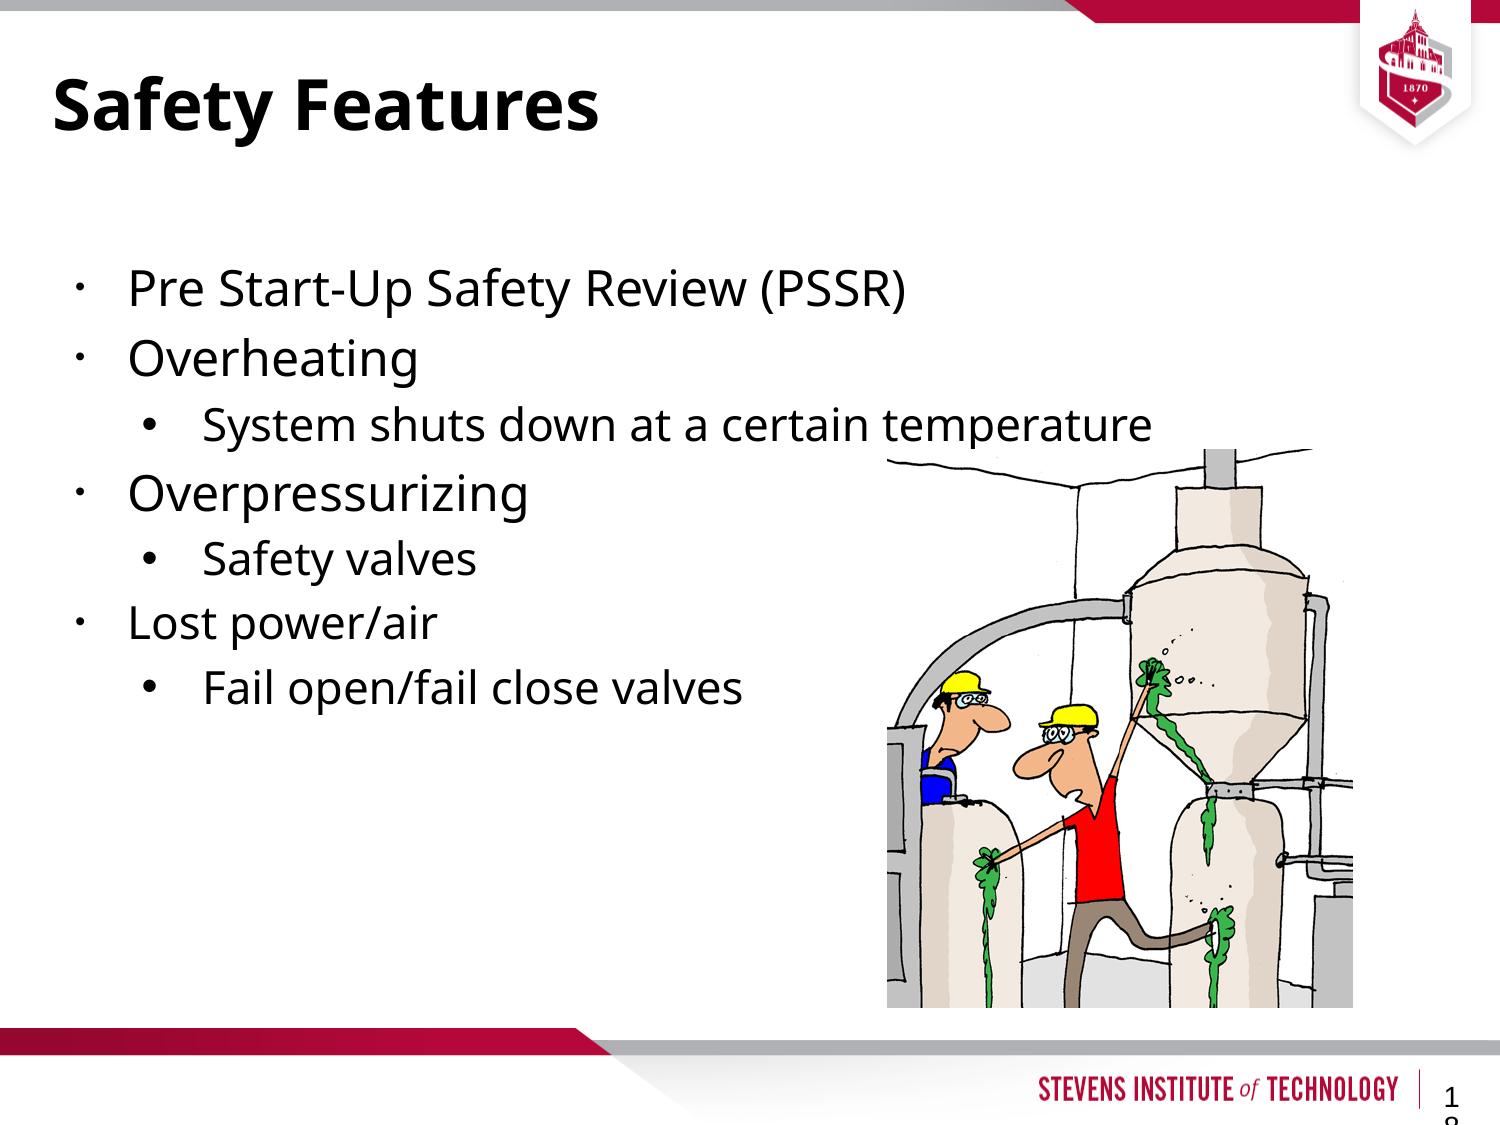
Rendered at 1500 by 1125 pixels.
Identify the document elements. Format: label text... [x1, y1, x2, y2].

list Pre Start-Up Safety Review (PSSR) Overheating System shuts down at a certain temperature Overpressurizing Safety valves Lost power/air Fail open/fail close valves [37, 241, 1463, 822]
picture [0, 1028, 1500, 1125]
slide_number 18 [1428, 1071, 1490, 1108]
title Safety Features [37, 45, 1338, 233]
picture [0, 0, 1500, 160]
picture [887, 449, 1353, 1009]
